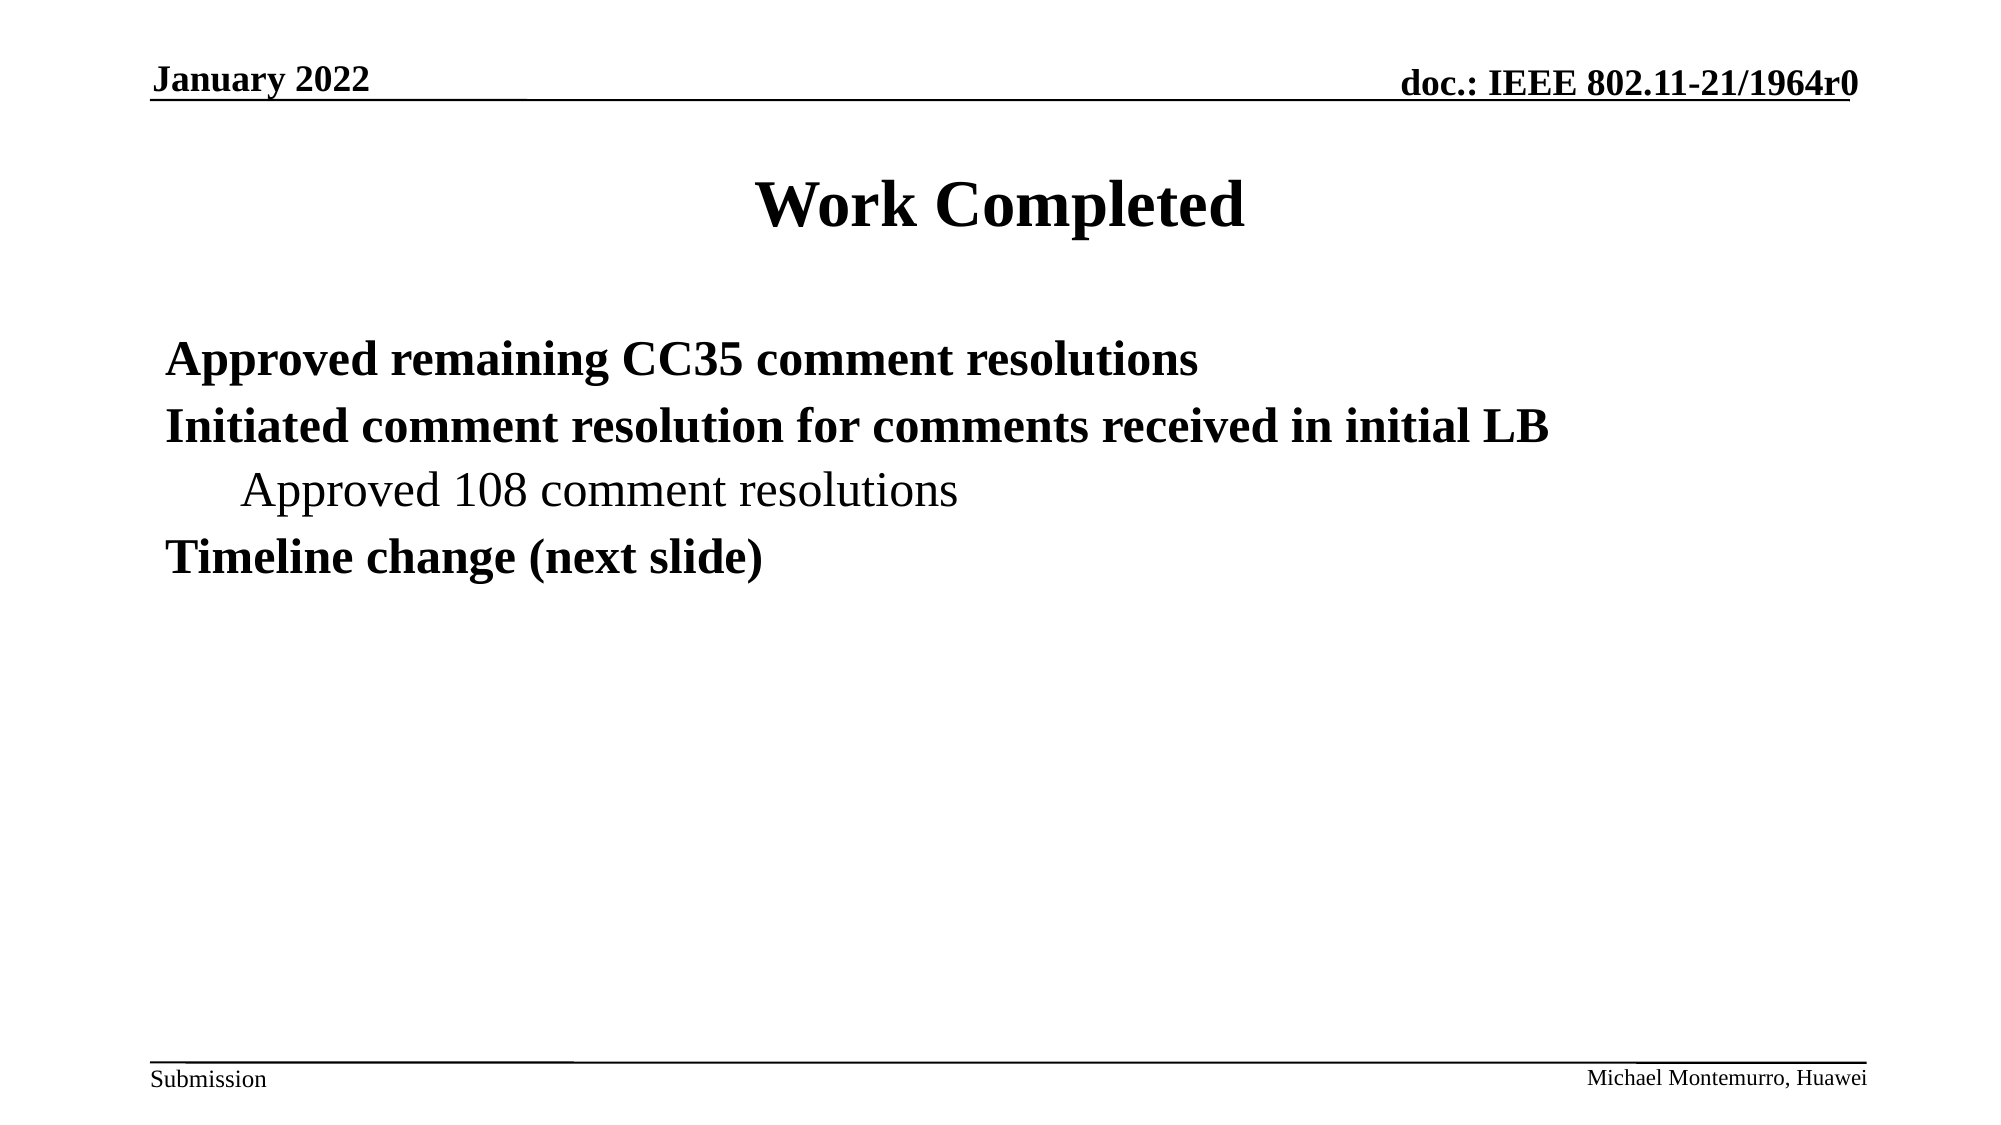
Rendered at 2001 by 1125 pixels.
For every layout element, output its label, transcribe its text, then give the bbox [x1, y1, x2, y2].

title Work Completed [149, 112, 1850, 288]
footer Michael Montemurro, Huawei [1171, 1061, 1869, 1093]
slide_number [152, 54, 563, 100]
list Approved remaining CC35 comment resolutions Initiated comment resolution for comments received in initial LB Approved 108 comment resolutions Timeline change (next slide) [149, 324, 1850, 1000]
